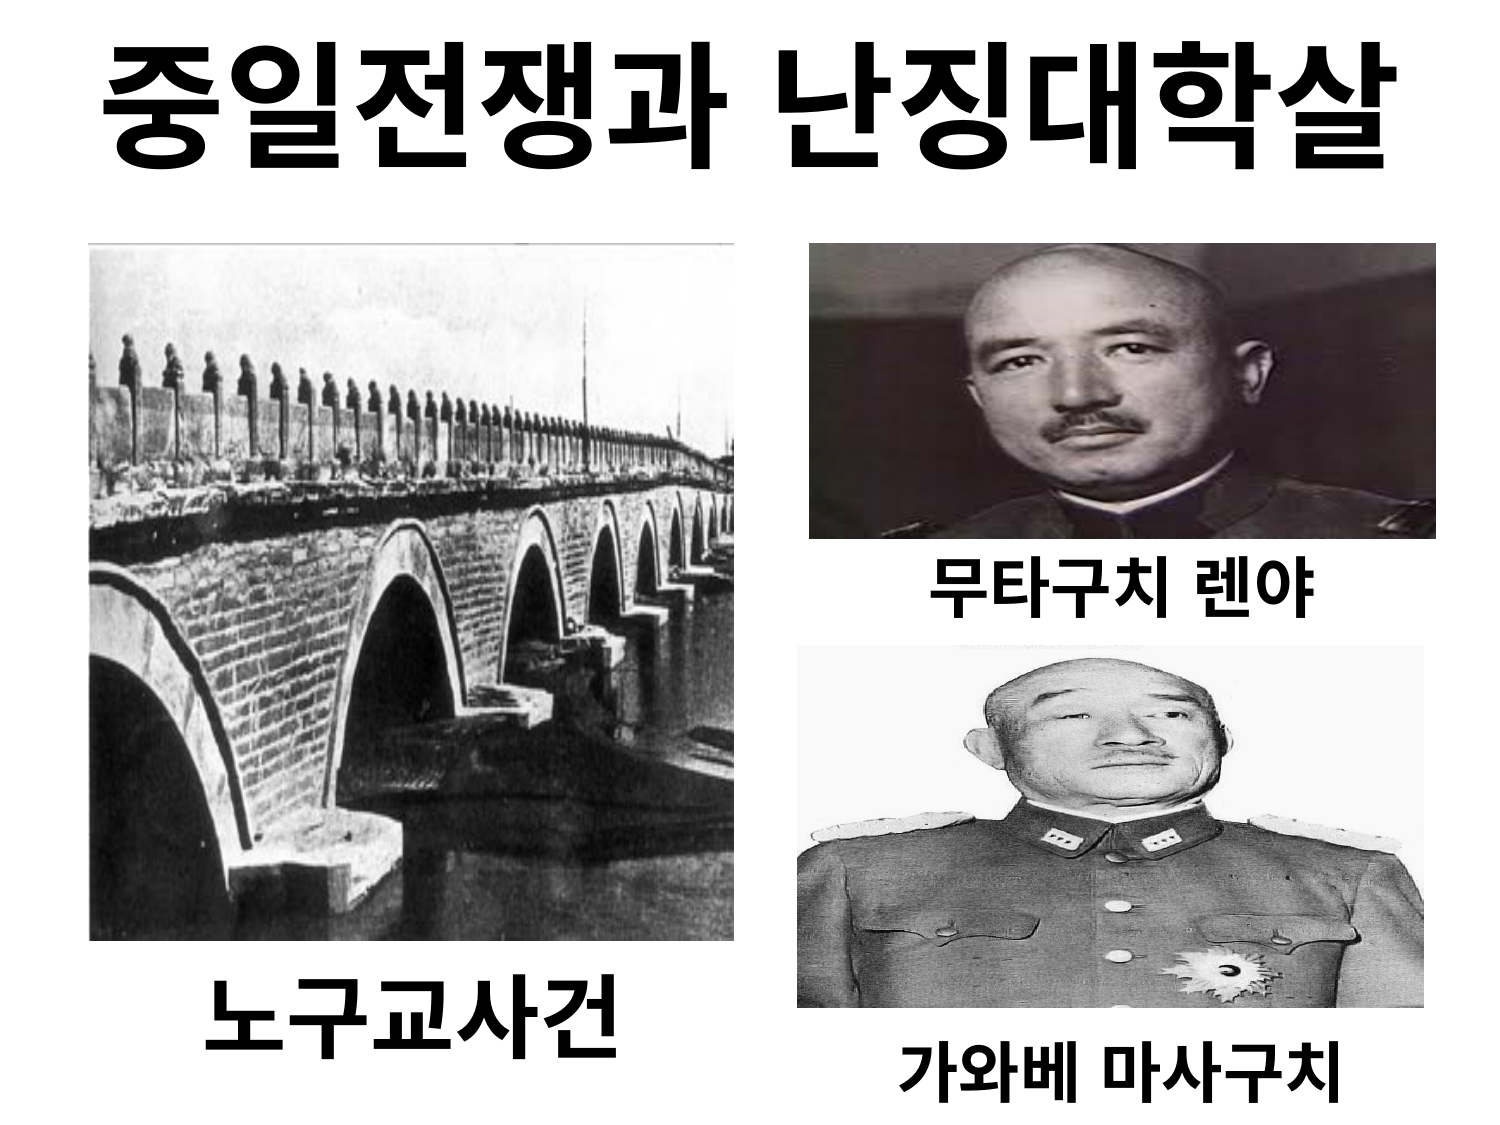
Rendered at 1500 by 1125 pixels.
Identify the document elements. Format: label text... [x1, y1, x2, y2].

picture [88, 243, 734, 941]
picture [796, 644, 1424, 1009]
text_box 가와베 마사구치 [809, 1023, 1436, 1116]
text_box 무타구치 렌야 [809, 546, 1436, 634]
picture [808, 243, 1436, 540]
text_box 노구교사건 [100, 952, 727, 1081]
title 중일전쟁과 난징대학살 [0, 8, 1500, 197]
